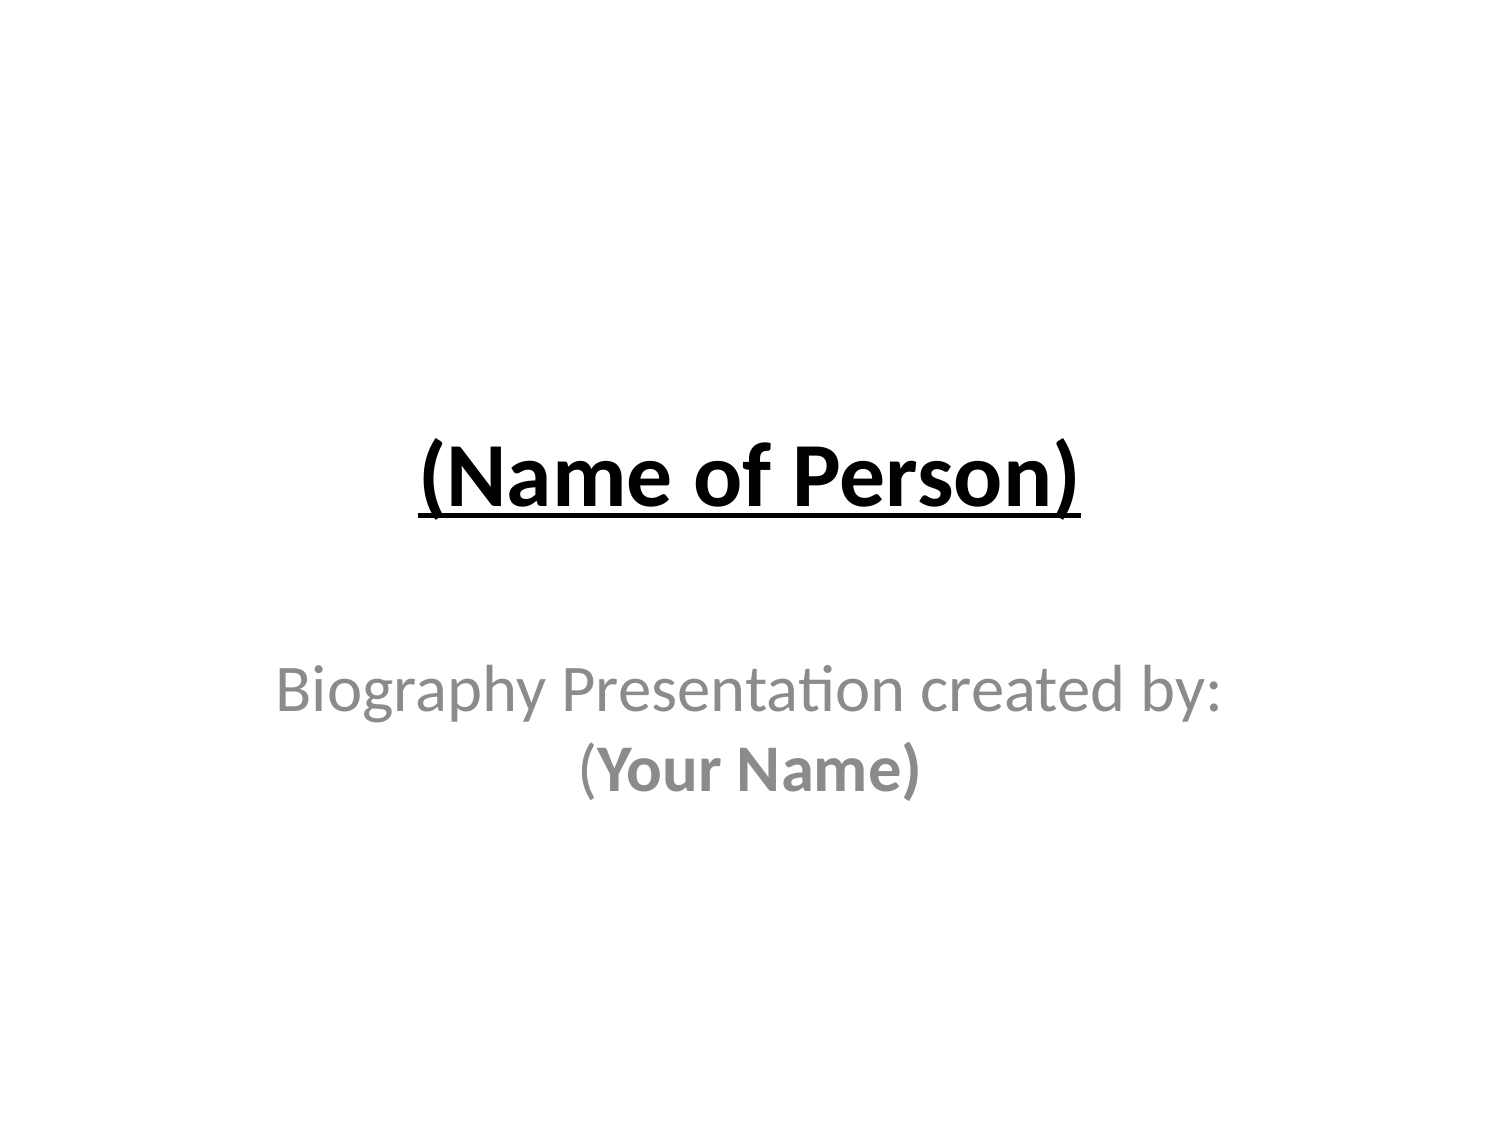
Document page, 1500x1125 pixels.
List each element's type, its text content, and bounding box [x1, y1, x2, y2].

title (Name of Person) [112, 349, 1388, 591]
subtitle Biography Presentation created by: (Your Name) [225, 637, 1275, 925]
